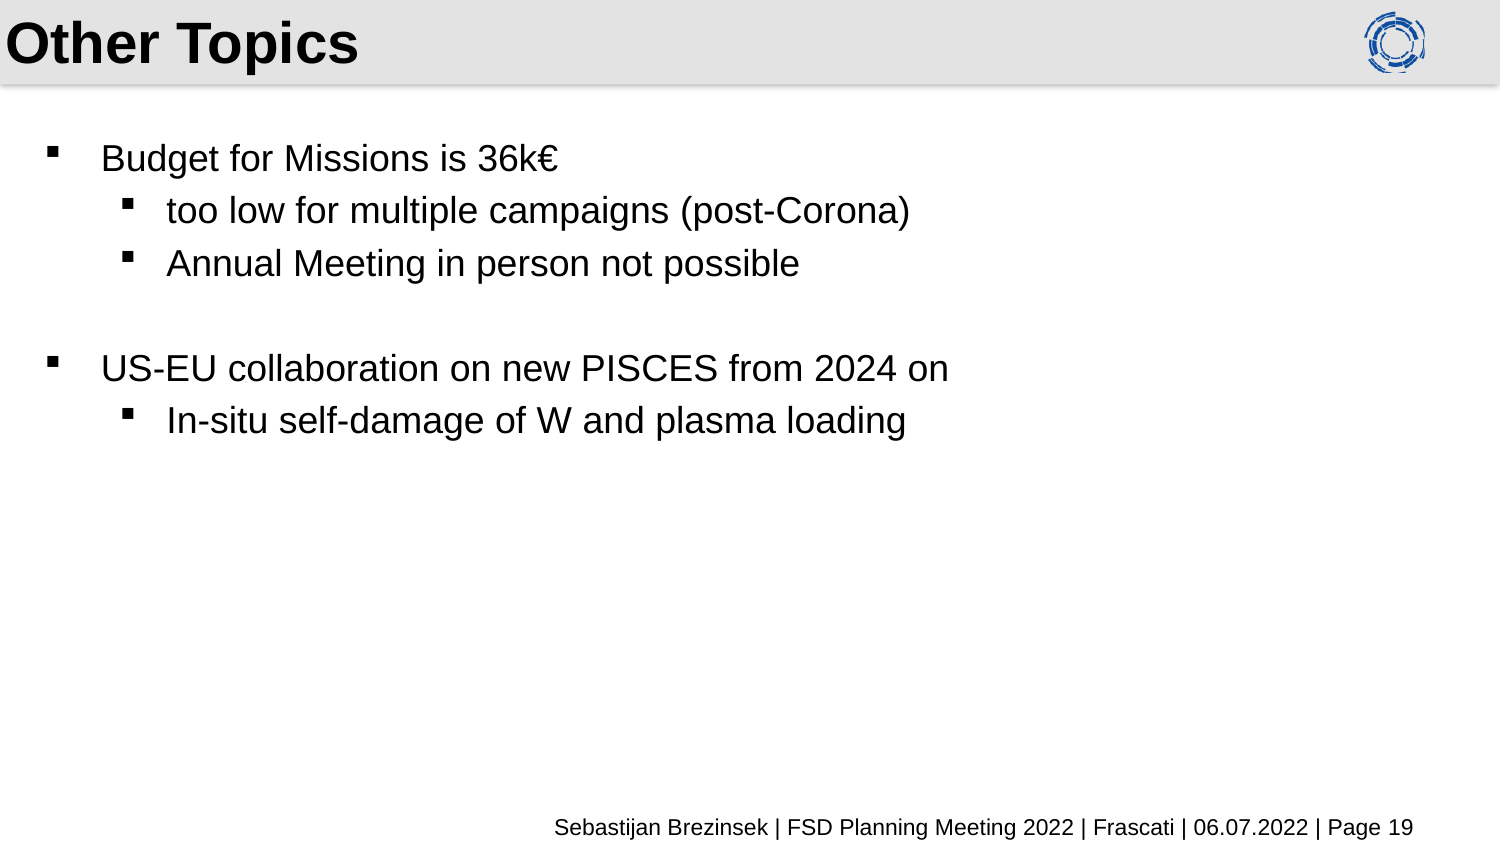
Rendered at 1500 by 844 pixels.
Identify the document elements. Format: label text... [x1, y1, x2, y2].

footer Sebastijan Brezinsek | FSD Planning Meeting 2022 | Frascati | 06.07.2022 | Page 19 [76, 805, 1429, 839]
list Budget for Missions is 36k€ too low for multiple campaigns (post-Corona) Annual Meeting in person not possible US-EU collaboration on new PISCES from 2024 on In-situ self-damage of W and plasma loading [29, 126, 1380, 729]
title Other Topics [0, 13, 1228, 70]
